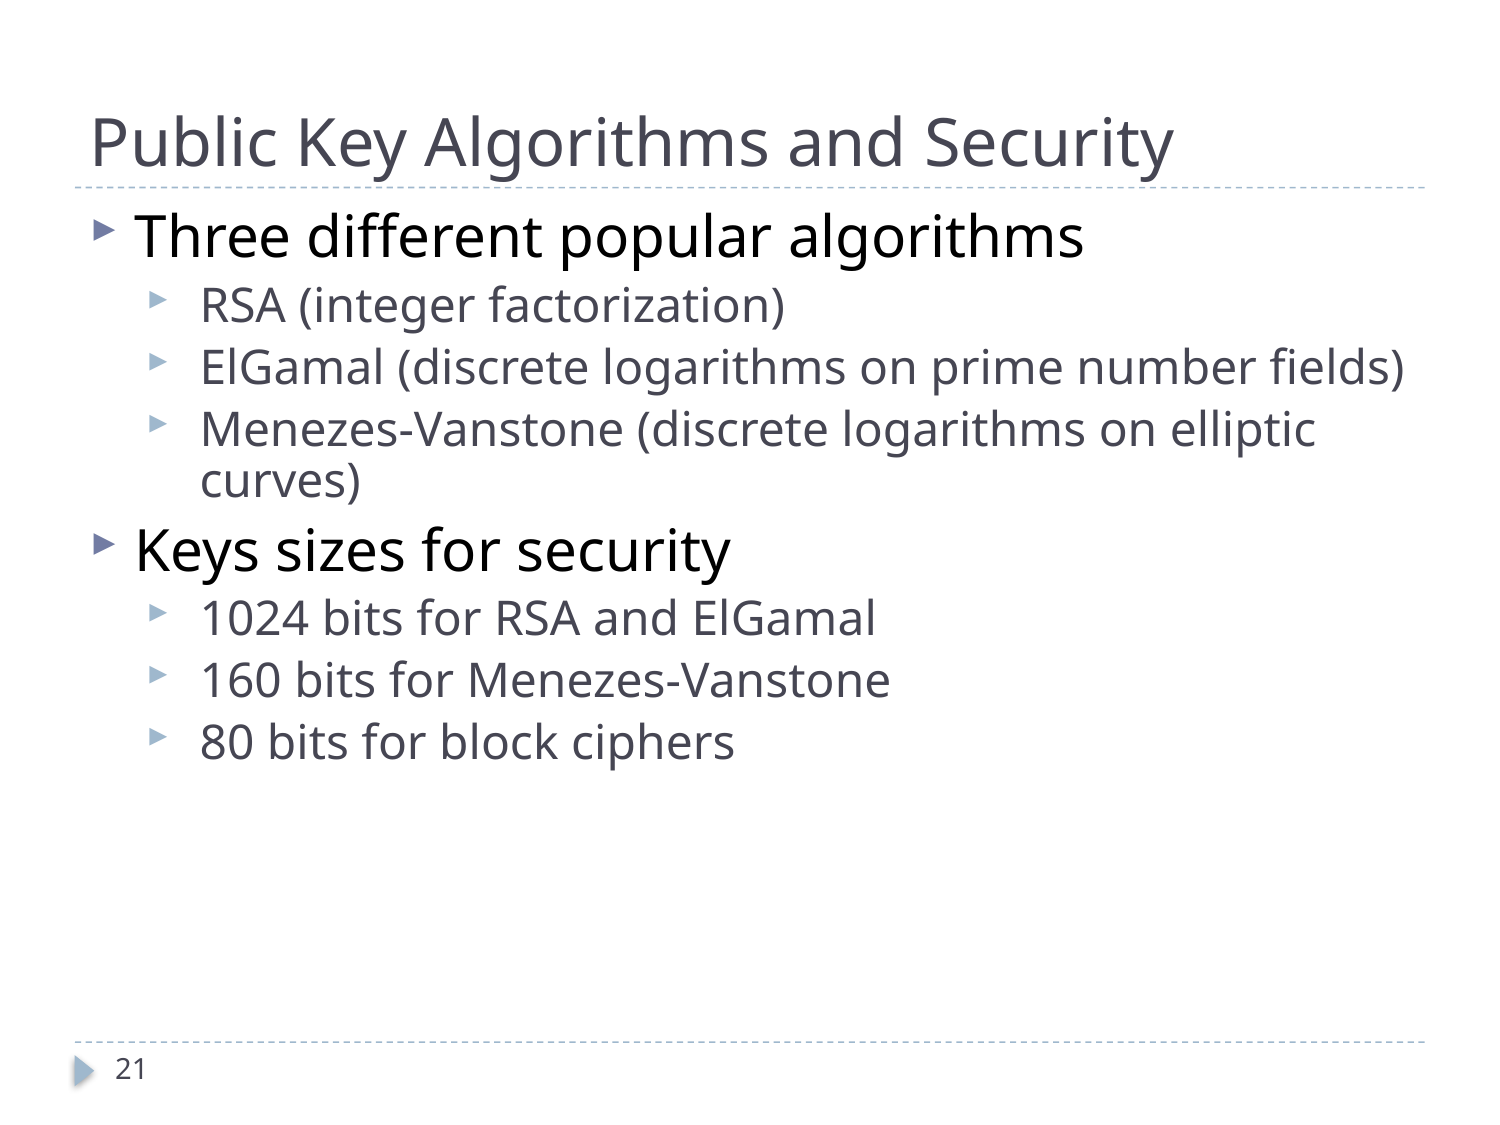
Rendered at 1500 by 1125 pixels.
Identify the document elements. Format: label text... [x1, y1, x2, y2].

title Public Key Algorithms and Security [75, 24, 1425, 188]
list Three different popular algorithms RSA (integer factorization) ElGamal (discrete logarithms on prime number fields) Menezes-Vanstone (discrete logarithms on elliptic curves) Keys sizes for security 1024 bits for RSA and ElGamal 160 bits for Menezes-Vanstone 80 bits for block ciphers [75, 200, 1425, 1010]
slide_number 21 [100, 1042, 426, 1103]
